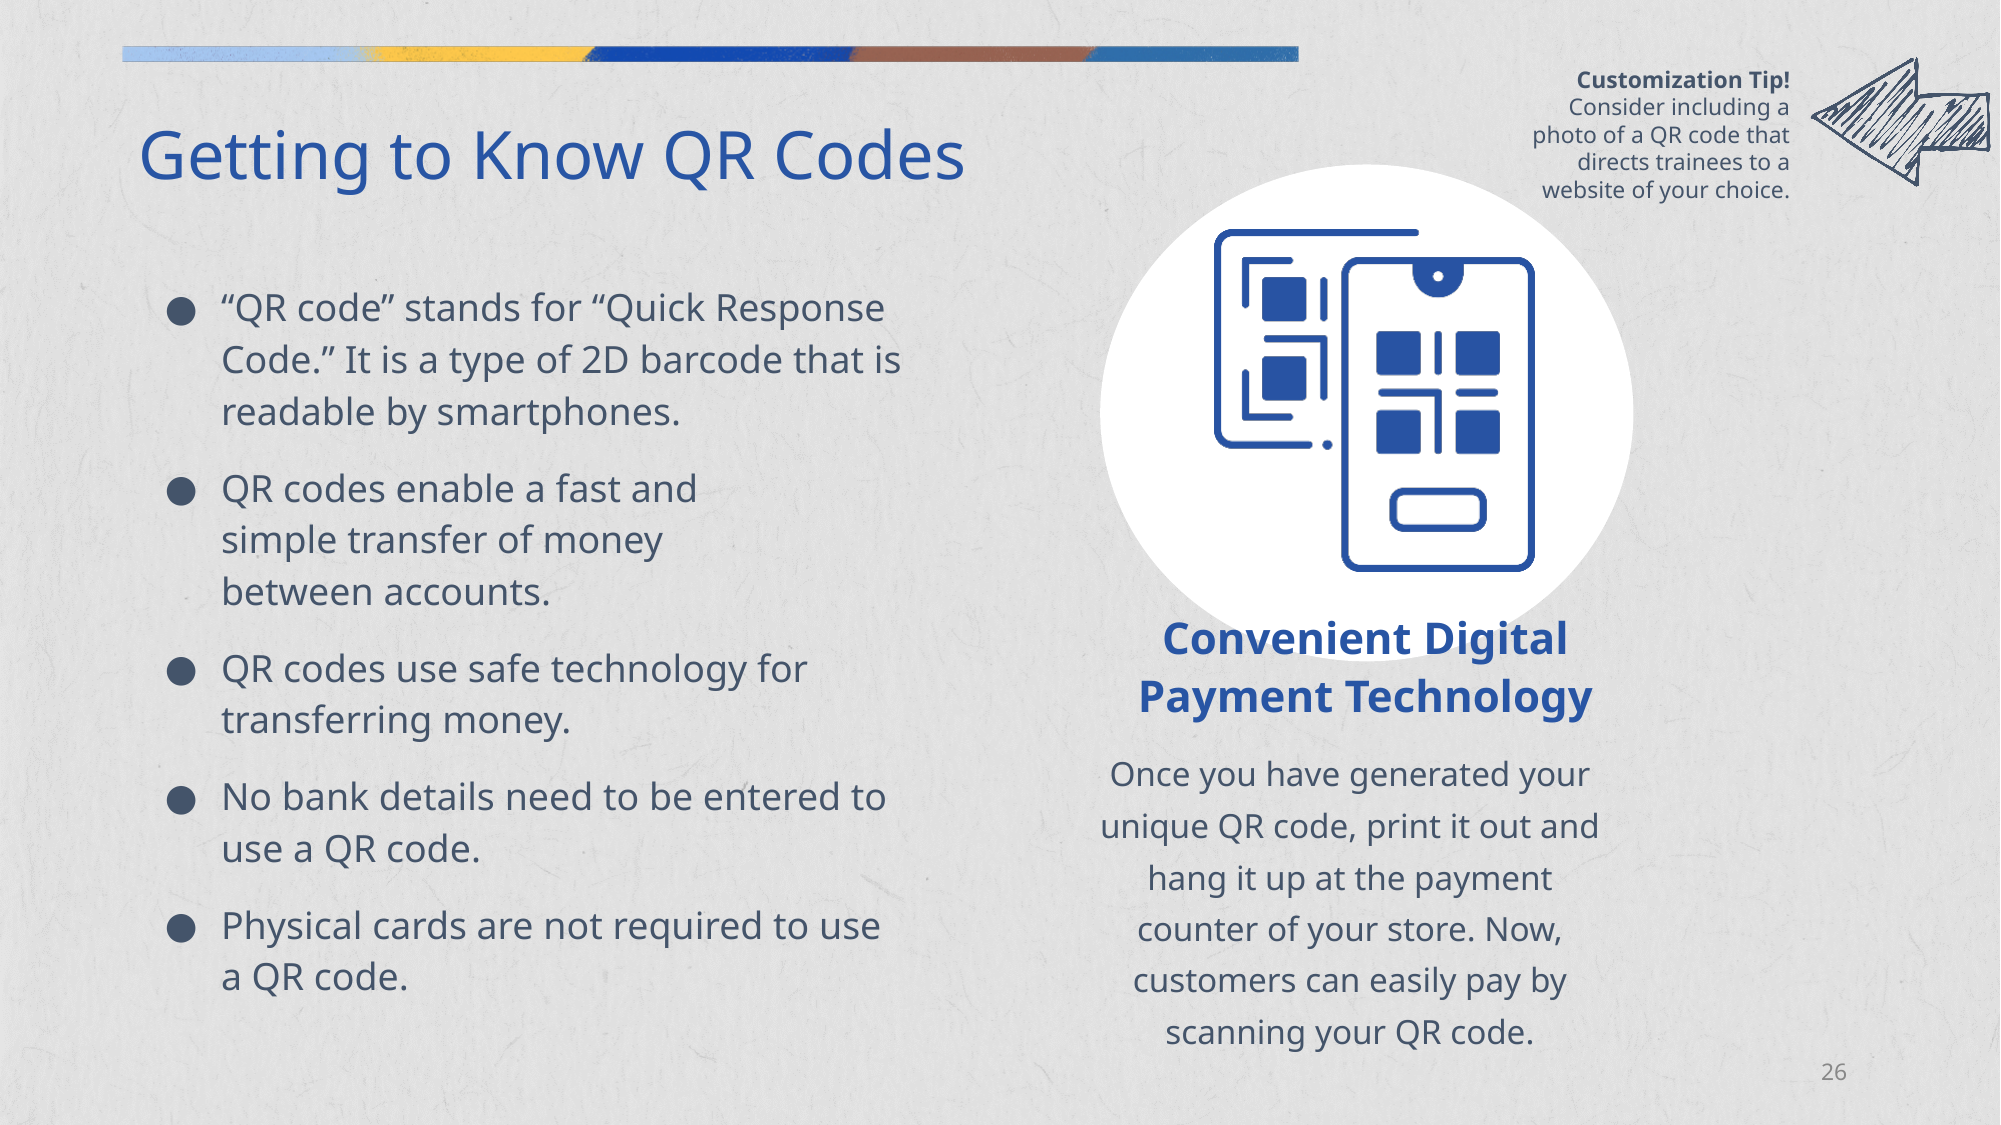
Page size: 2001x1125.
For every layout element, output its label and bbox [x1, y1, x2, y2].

picture [0, 0, 2000, 1125]
text_box [1099, 164, 1634, 662]
